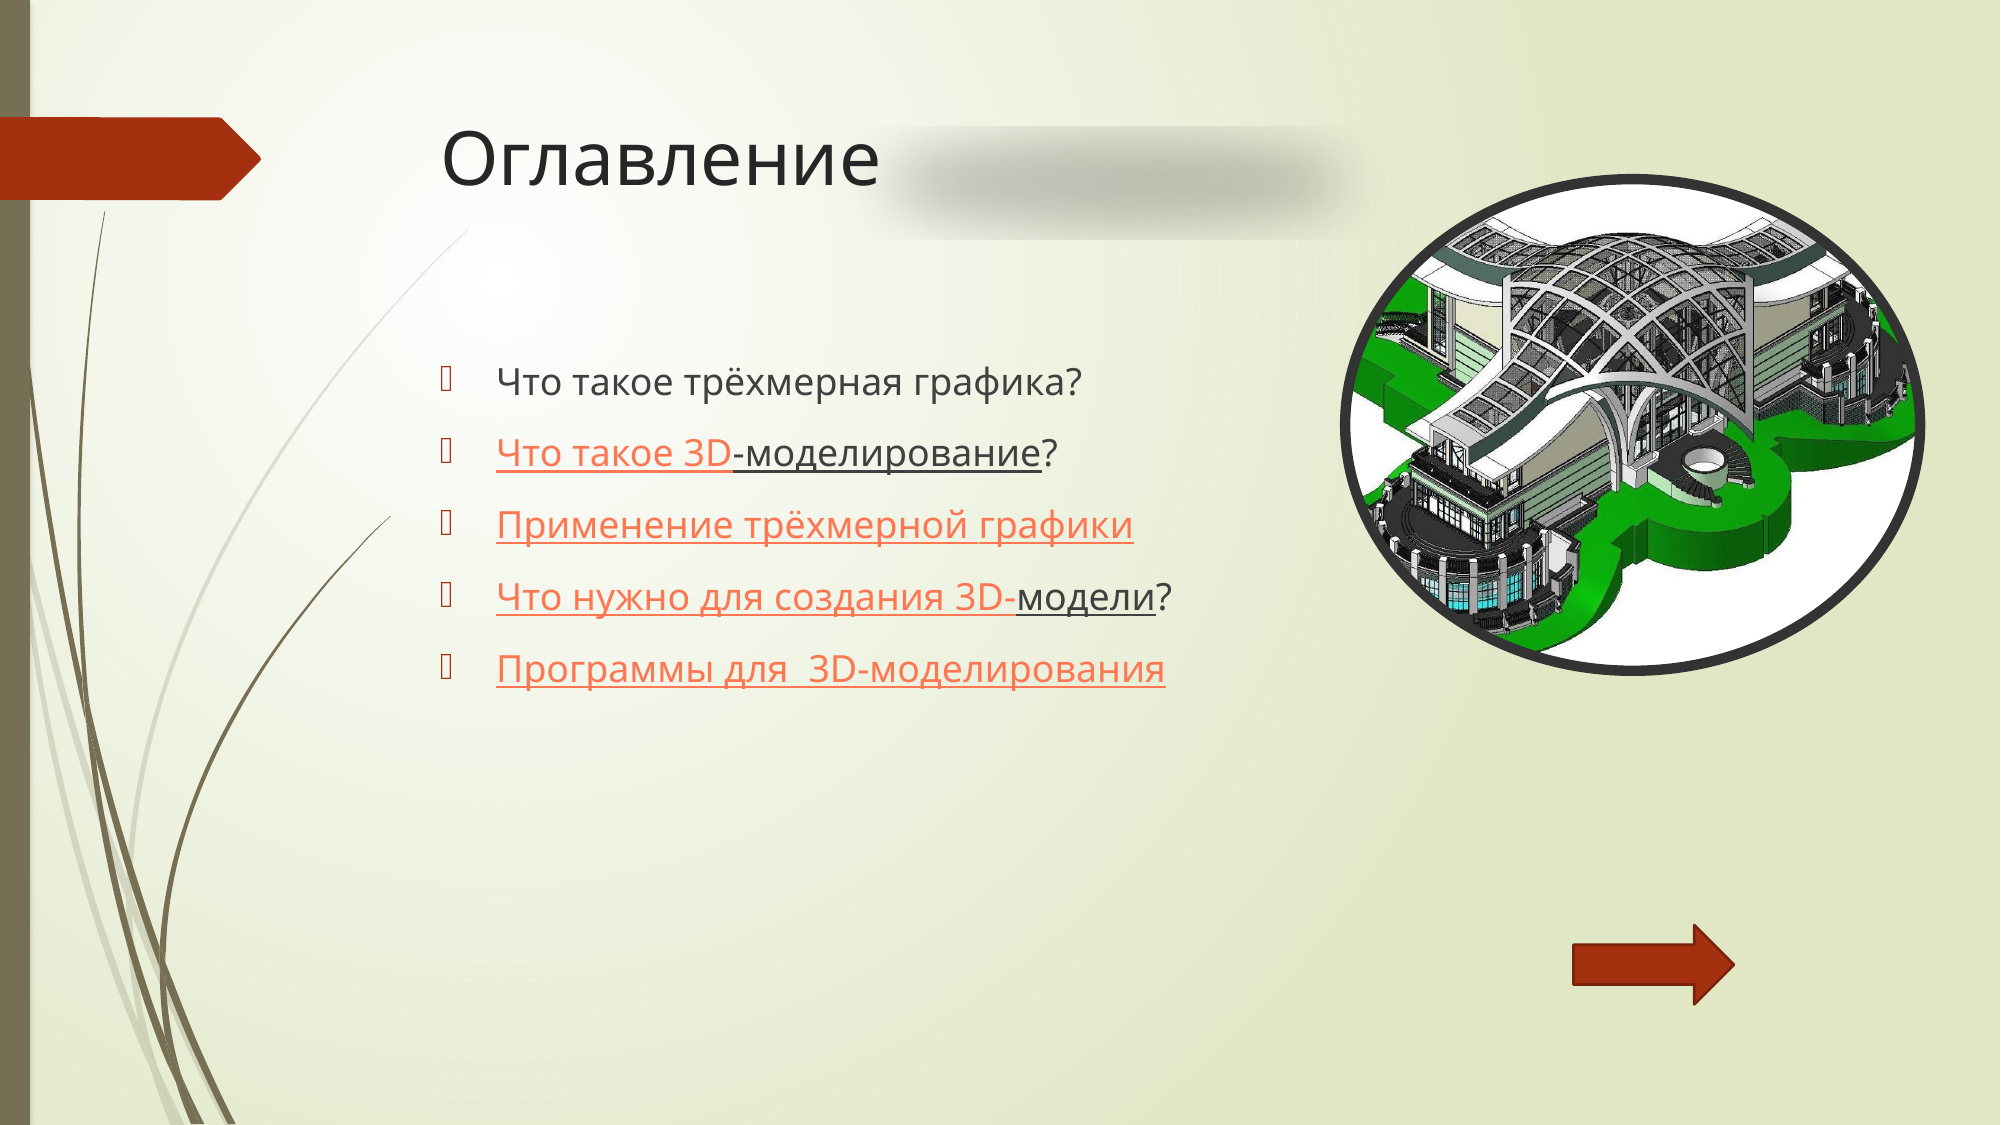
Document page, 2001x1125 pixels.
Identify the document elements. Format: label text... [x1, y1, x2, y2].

text_box [1572, 923, 1735, 1006]
list Что такое трёхмерная графика? Что такое 3D-моделирование? Применение трёхмерной графики Что нужно для создания 3D-модели? Программы для 3D-моделирования [424, 350, 1888, 970]
title Оглавление [425, 102, 1888, 313]
picture [1344, 178, 1921, 672]
